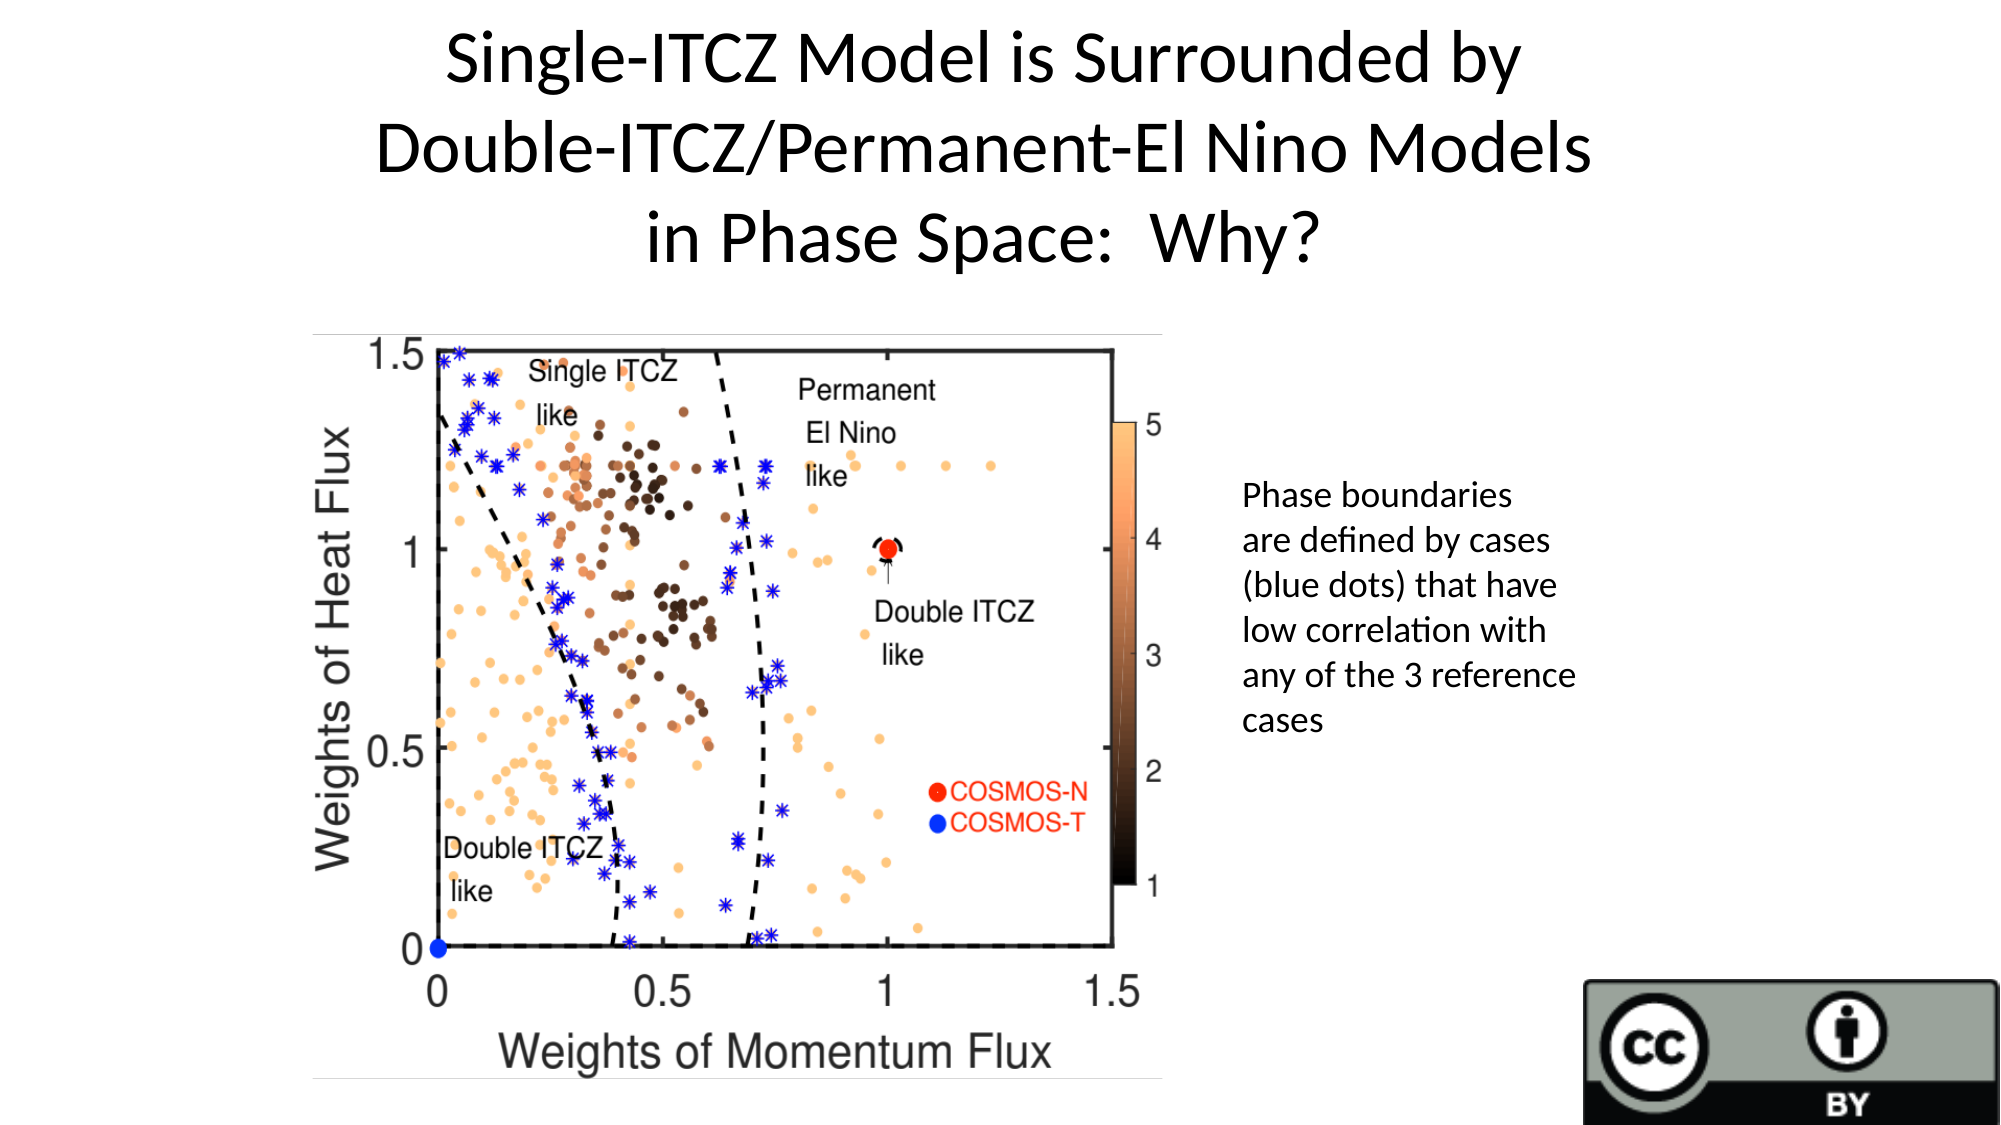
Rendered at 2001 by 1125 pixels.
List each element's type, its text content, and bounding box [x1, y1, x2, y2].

picture [312, 299, 1163, 1088]
picture [1583, 979, 2000, 1125]
text_box Single-ITCZ Model is Surrounded by Double-ITCZ/Permanent-El Nino Models in Phase Space: Why? [361, 0, 1609, 285]
text_box Phase boundaries are defined by cases (blue dots) that have low correlation with any of the 3 reference cases [1227, 462, 1592, 748]
